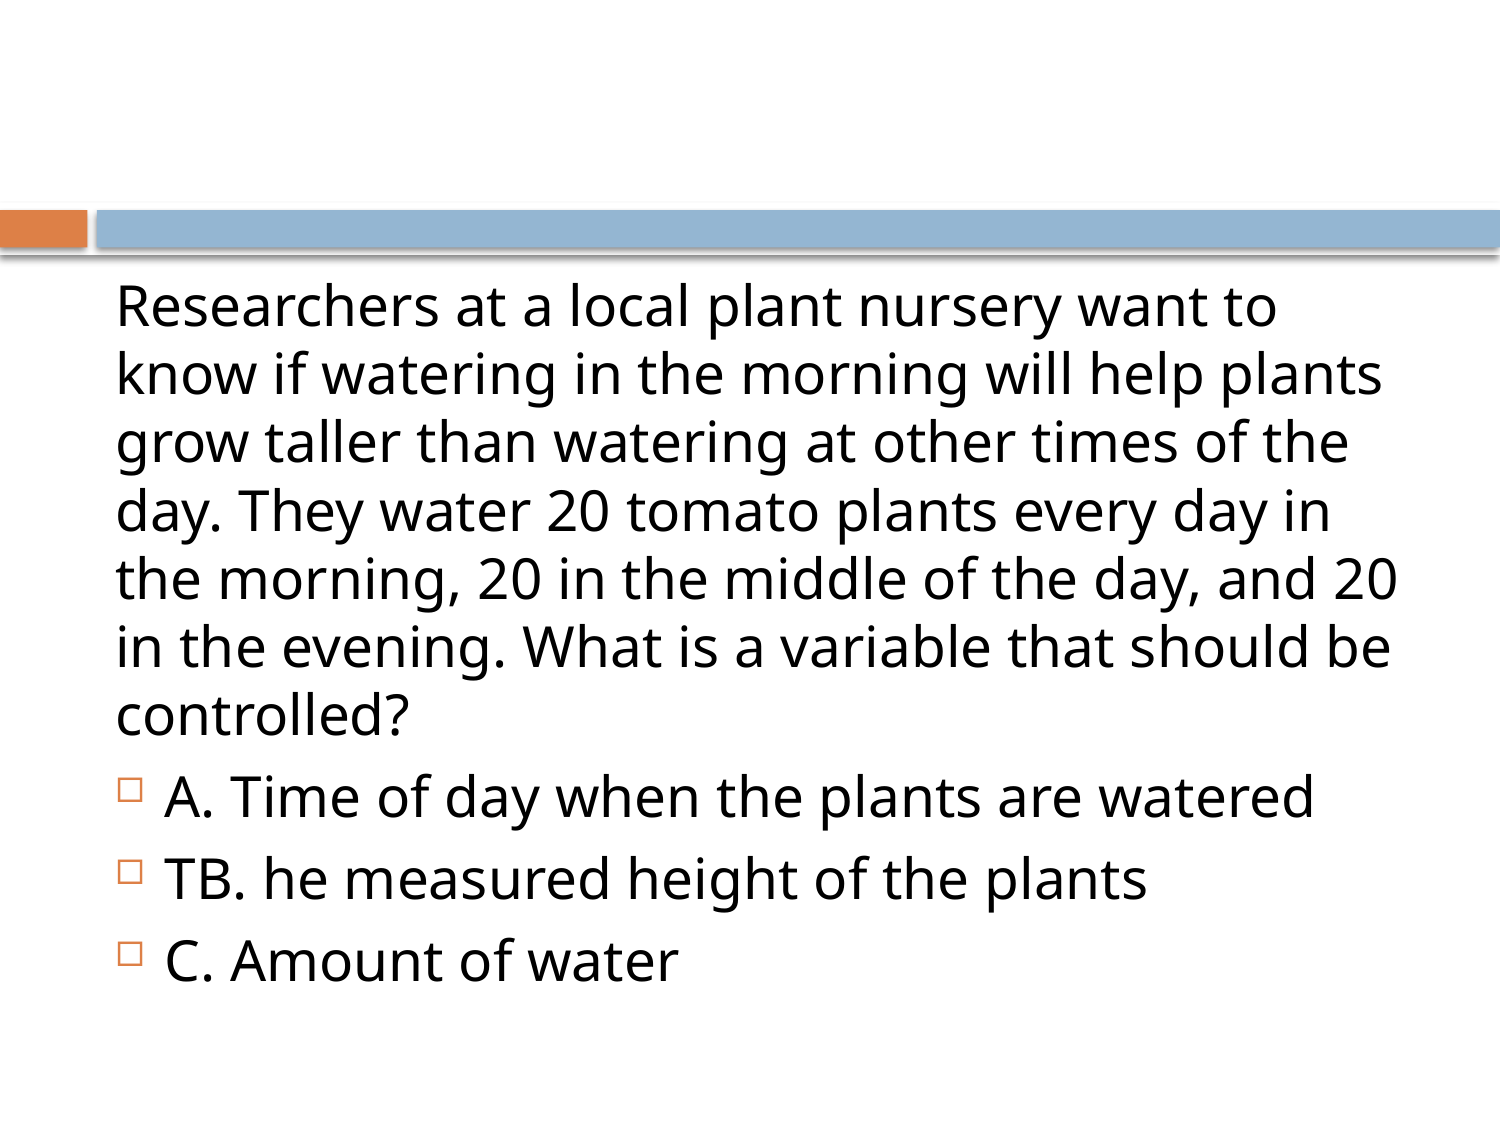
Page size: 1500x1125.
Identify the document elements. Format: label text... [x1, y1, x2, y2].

list Researchers at a local plant nursery want to know if watering in the morning will help plants grow taller than watering at other times of the day. They water 20 tomato plants every day in the morning, 20 in the middle of the day, and 20 in the evening. What is a variable that should be controlled? A. Time of day when the plants are watered TB. he measured height of the plants C. Amount of water [100, 262, 1438, 1000]
